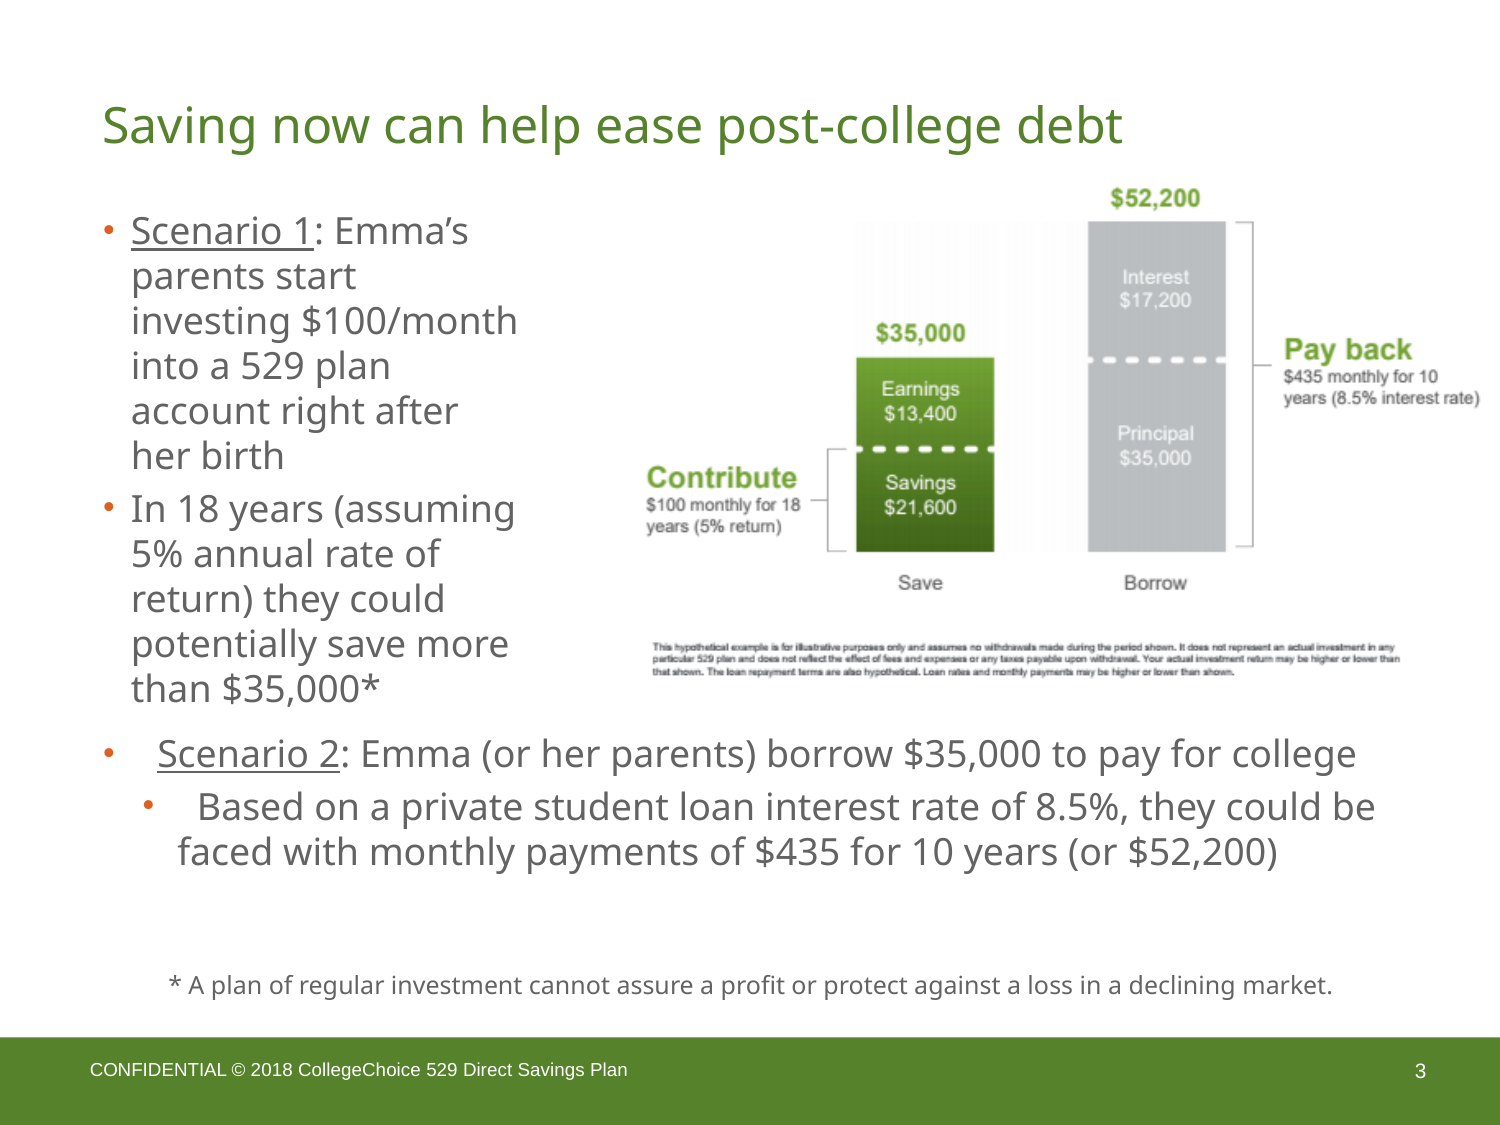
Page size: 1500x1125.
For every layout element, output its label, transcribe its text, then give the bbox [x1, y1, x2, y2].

text_box Scenario 2: Emma (or her parents) borrow $35,000 to pay for college Based on a private student loan interest rate of 8.5%, they could be faced with monthly payments of $435 for 10 years (or $52,200) [87, 722, 1413, 931]
text_box * A plan of regular investment cannot assure a profit or protect against a loss in a declining market. [153, 962, 1413, 1008]
title Saving now can help ease post-college debt [87, 87, 1388, 171]
picture [626, 174, 1497, 697]
text_box [219, 301, 1299, 722]
text_box Scenario 1: Emma’s parents start investing $100/month into a 529 plan account right after her birth In 18 years (assuming 5% annual rate of return) they could potentially save more than $35,000* [87, 199, 538, 704]
